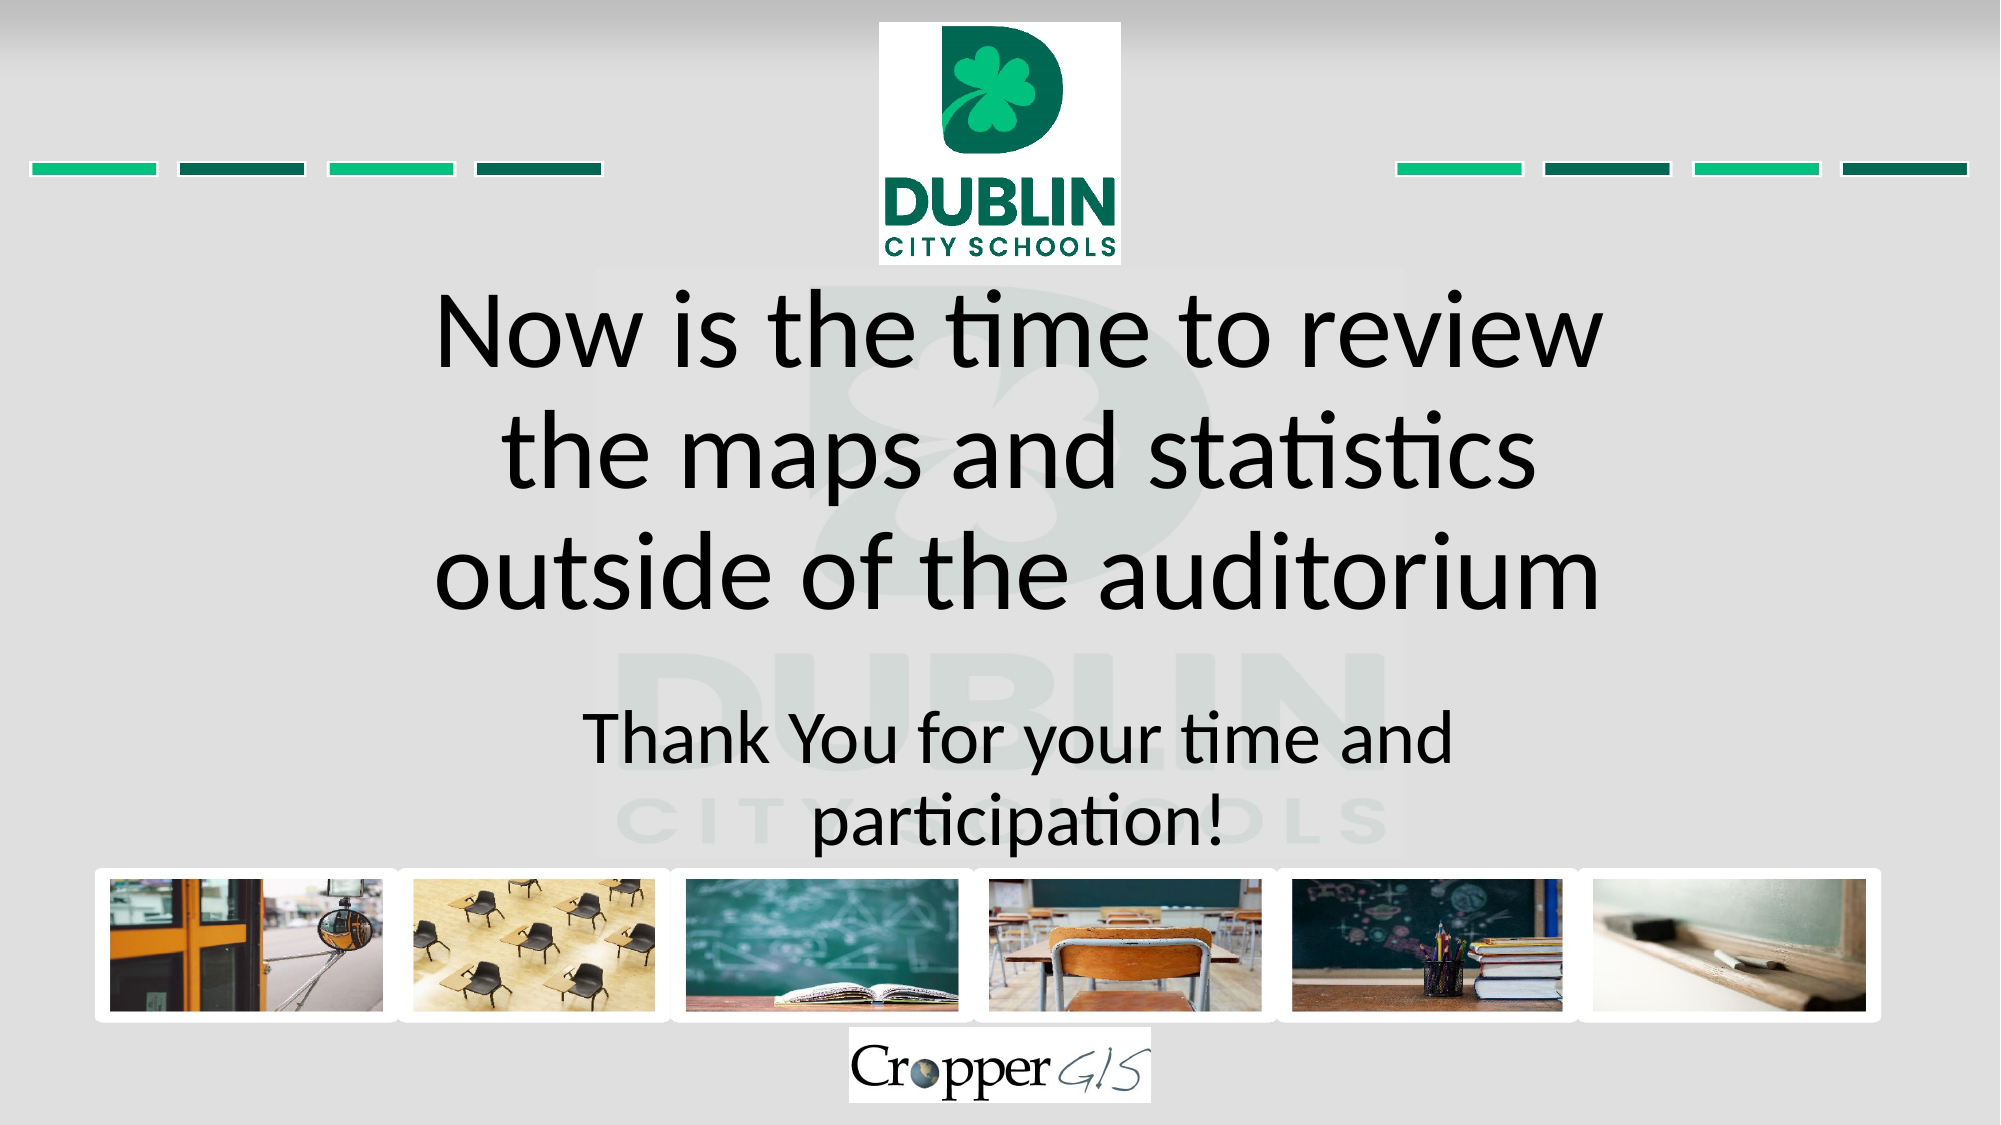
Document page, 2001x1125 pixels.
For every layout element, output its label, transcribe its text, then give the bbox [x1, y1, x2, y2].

picture [0, 0, 2000, 1125]
text_box Thank You for your time and participation! [381, 688, 1657, 870]
title Now is the time to review the maps and statistics outside of the auditorium [381, 255, 1657, 642]
